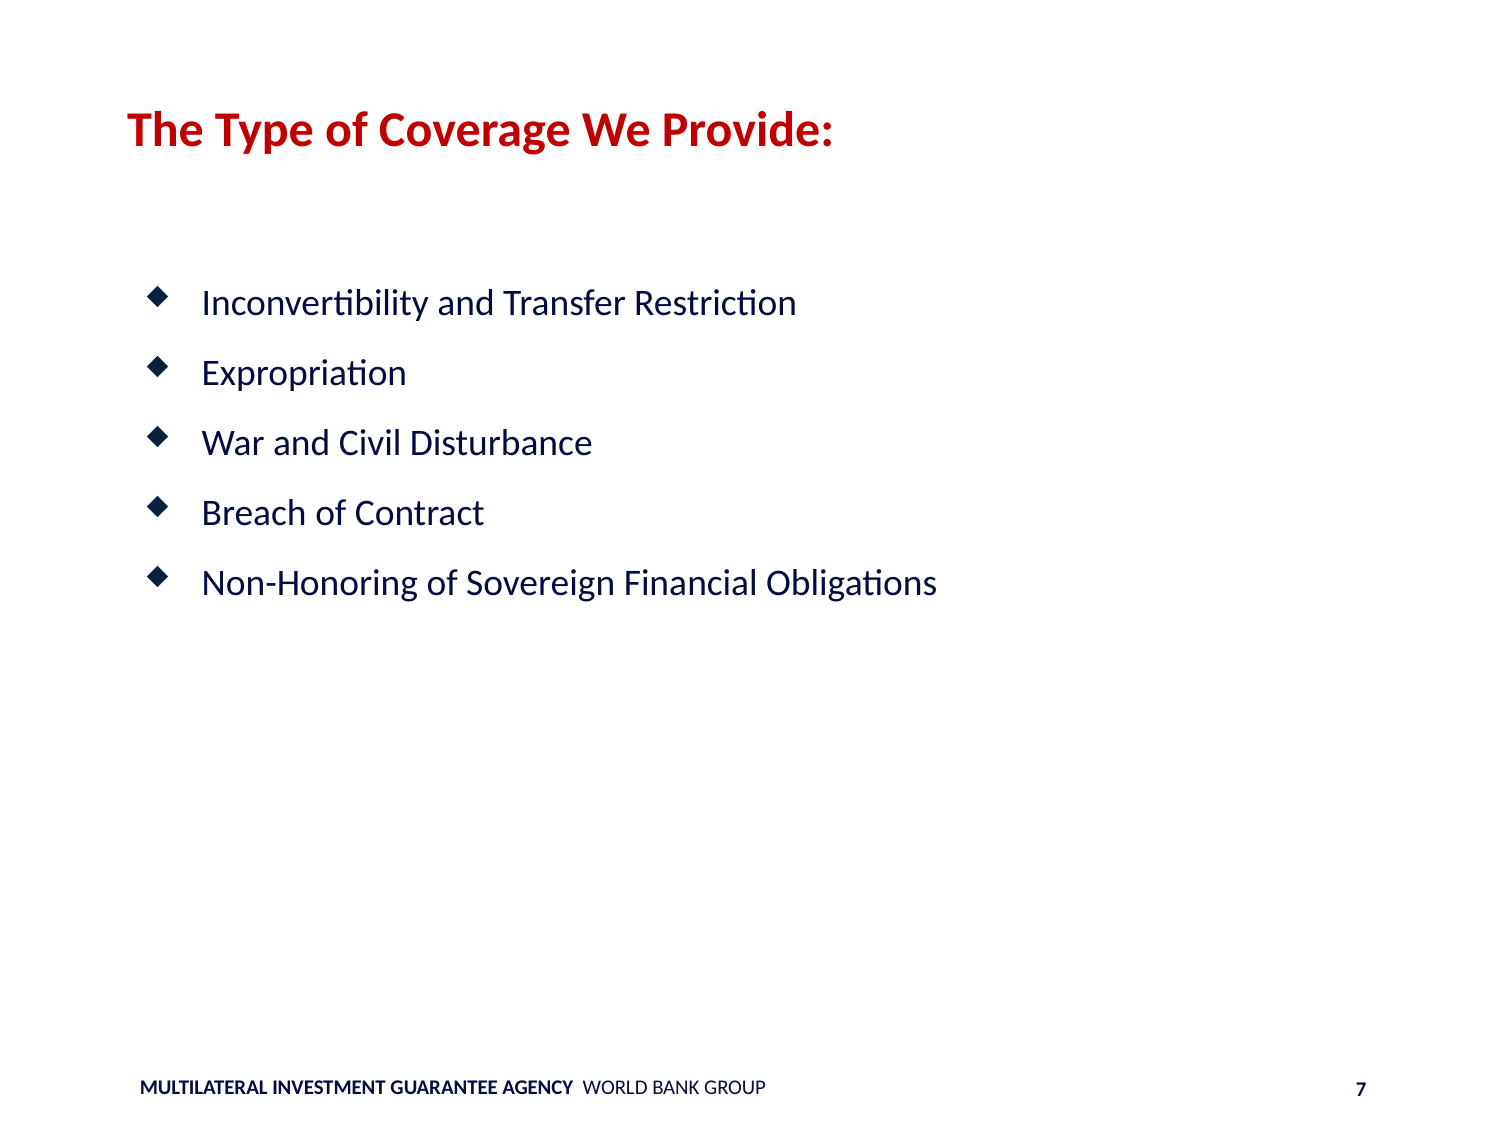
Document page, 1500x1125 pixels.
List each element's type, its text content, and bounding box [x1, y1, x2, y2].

title The Type of Coverage We Provide: [126, 95, 1390, 192]
list Inconvertibility and Transfer Restriction Expropriation War and Civil Disturbance Breach of Contract Non-Honoring of Sovereign Financial Obligations [129, 270, 1371, 952]
